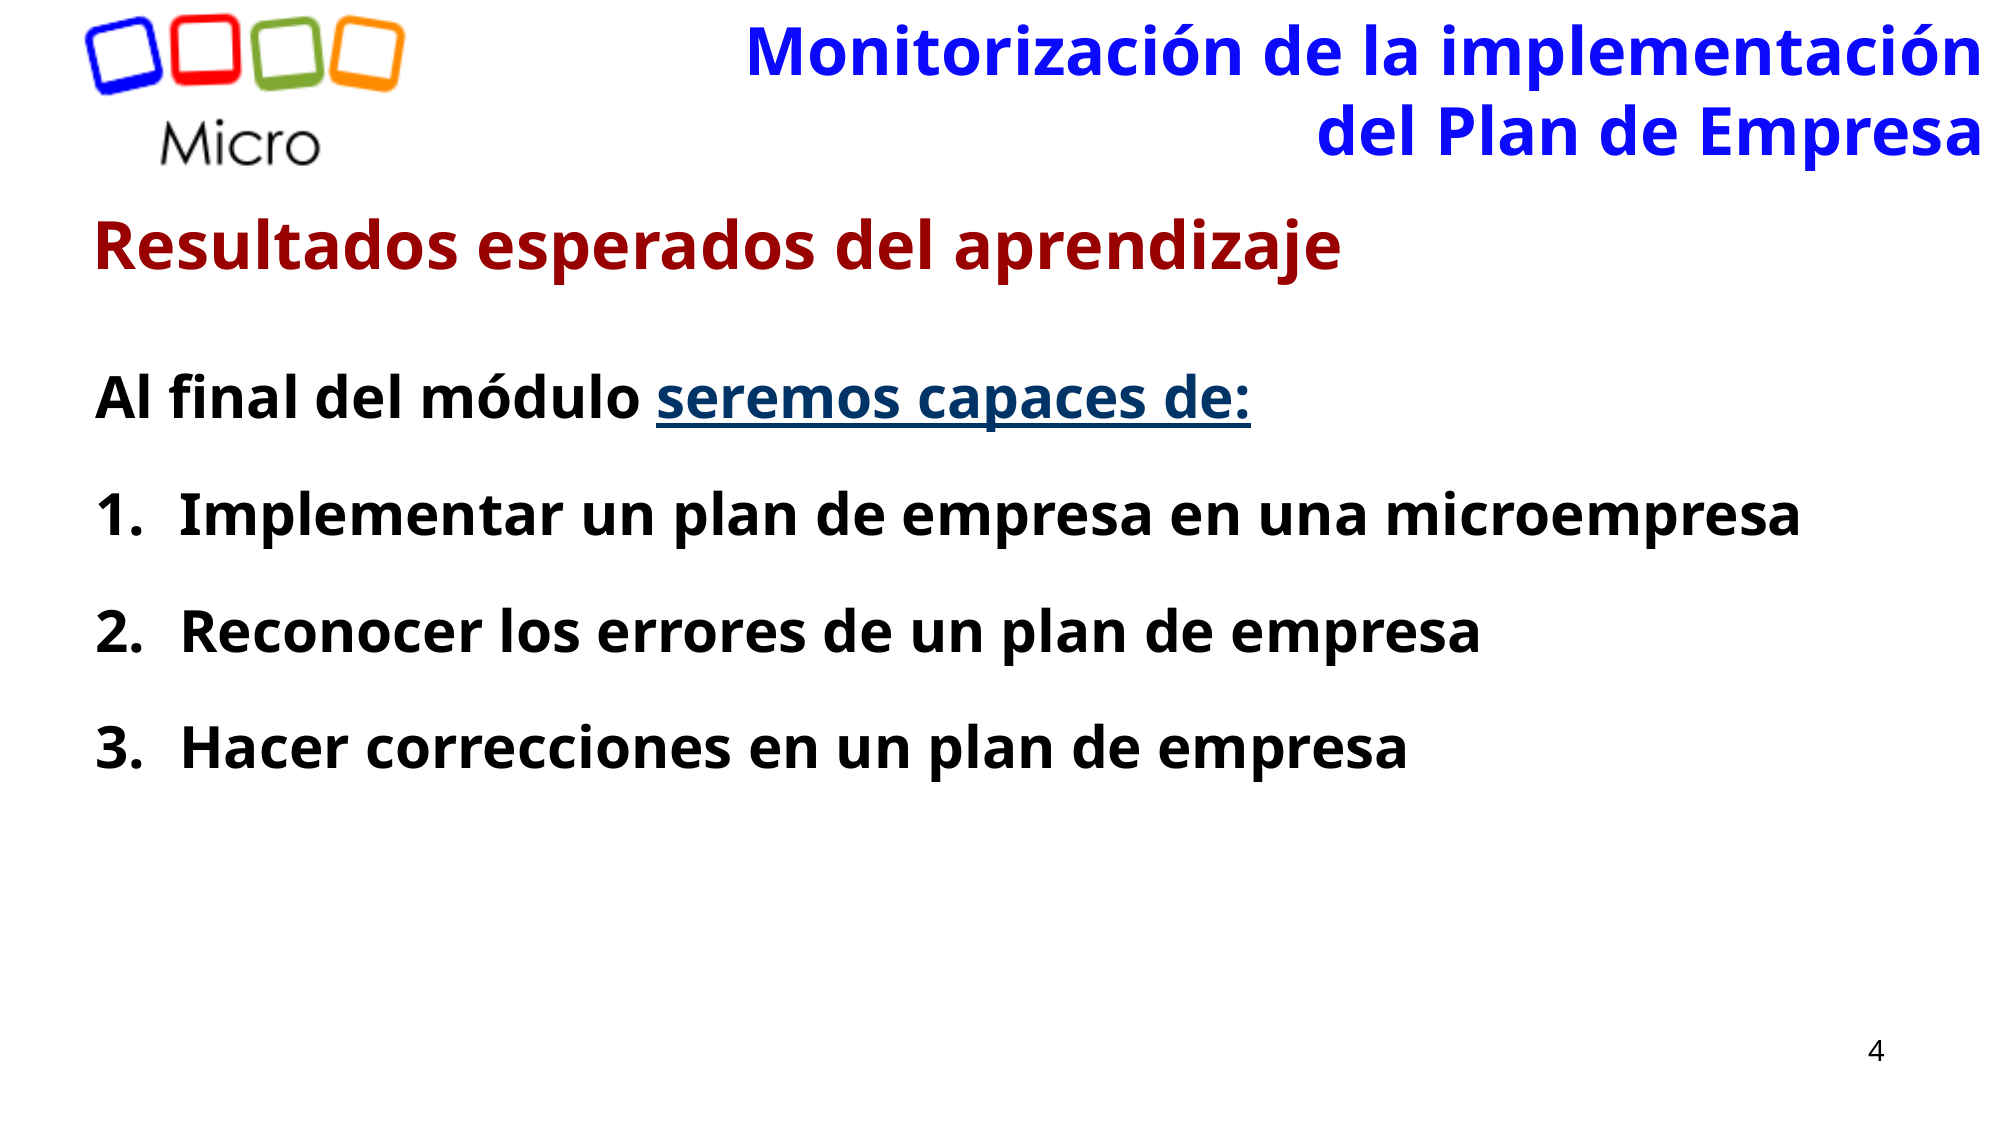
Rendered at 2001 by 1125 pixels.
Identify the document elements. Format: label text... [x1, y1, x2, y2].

list Al final del módulo seremos capaces de: Implementar un plan de empresa en una microempresa Reconocer los errores de un plan de empresa Hacer correcciones en un plan de empresa [80, 318, 1912, 962]
list Resultados esperados del aprendizaje [77, 195, 1440, 302]
title Monitorización de la implementación del Plan de Empresa [137, 0, 2000, 176]
slide_number 4 [1433, 1024, 1900, 1103]
picture [0, 0, 486, 190]
